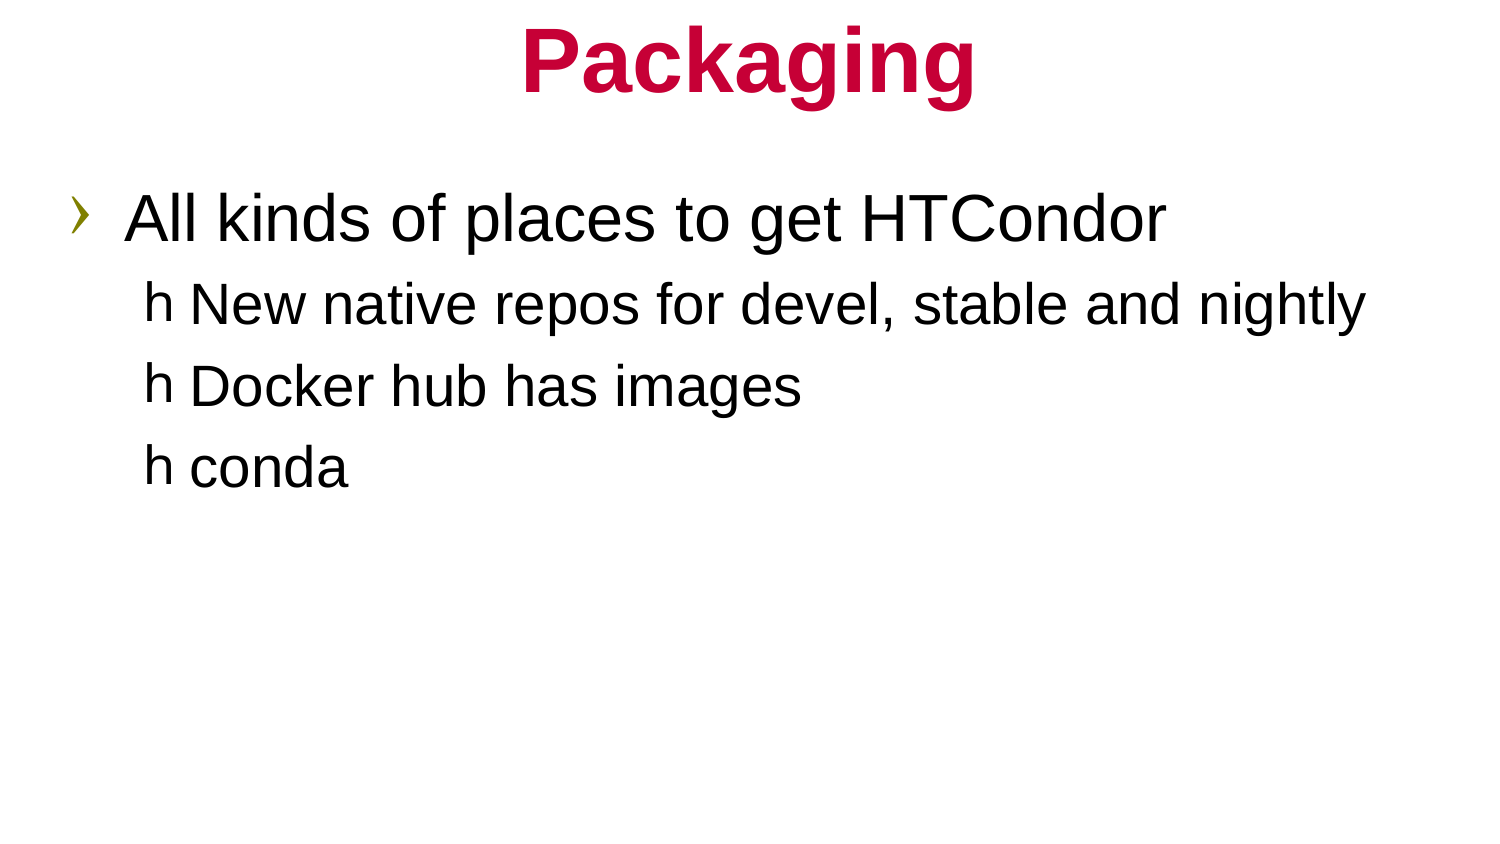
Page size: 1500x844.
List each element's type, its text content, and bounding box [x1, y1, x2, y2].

list All kinds of places to get HTCondor New native repos for devel, stable and nightly Docker hub has images conda [52, 166, 1431, 687]
title Packaging [0, 0, 1500, 113]
